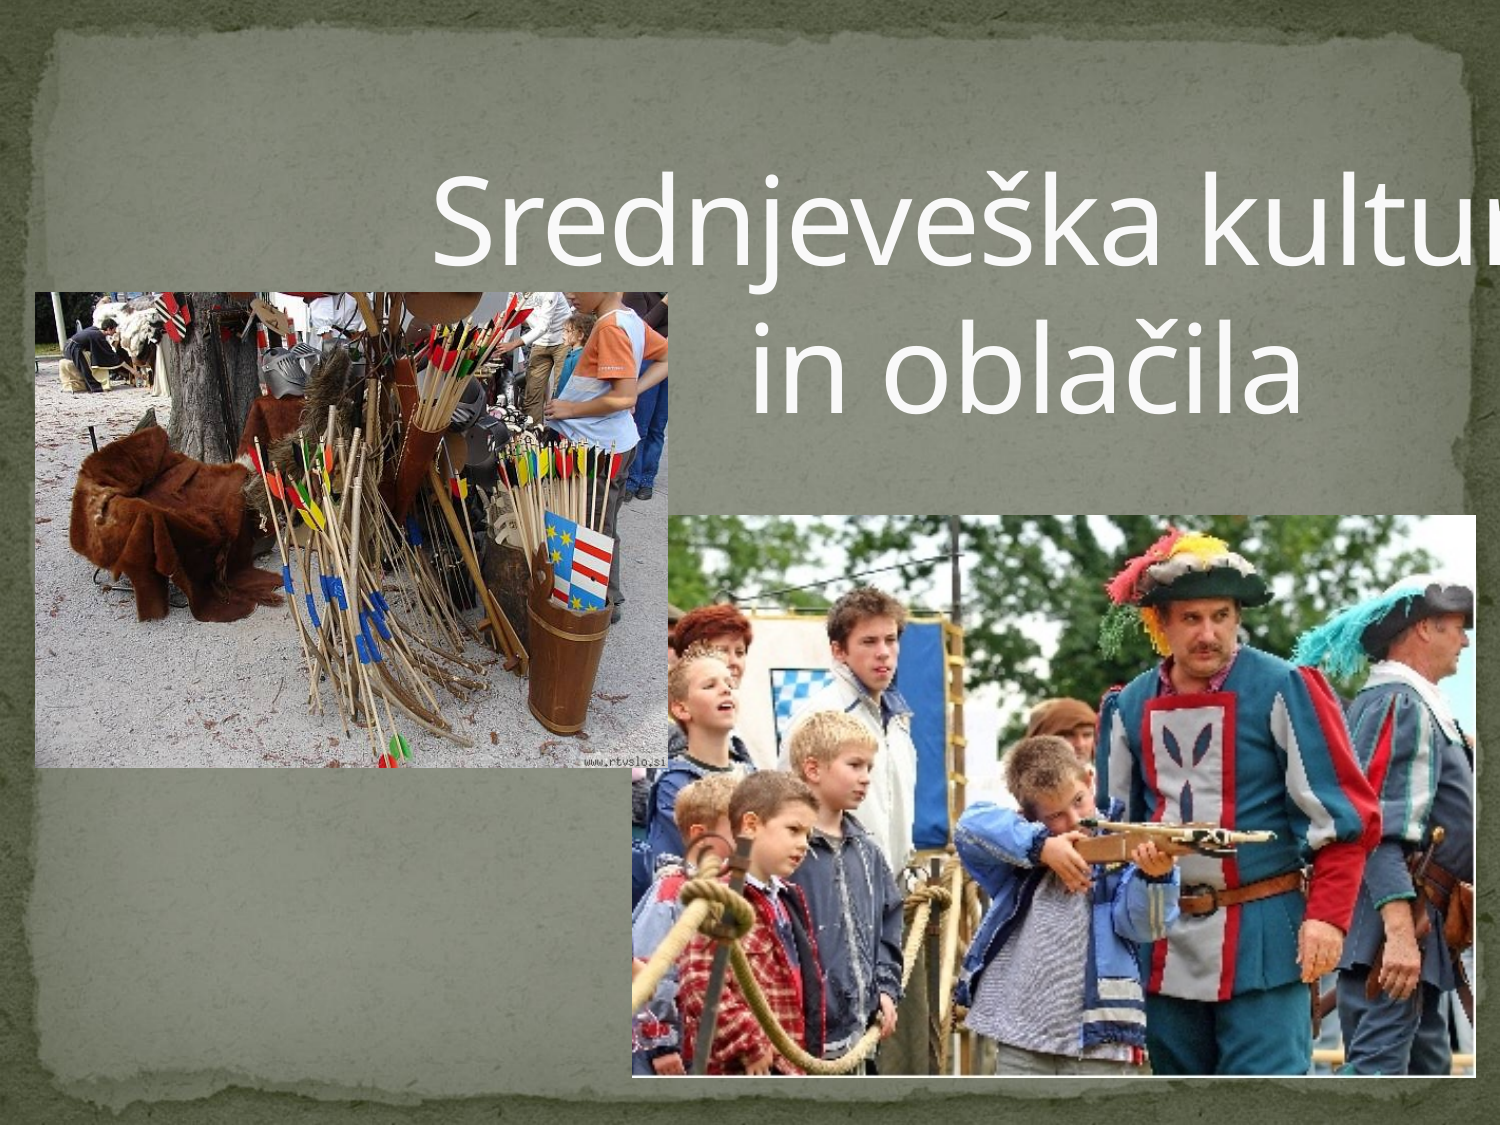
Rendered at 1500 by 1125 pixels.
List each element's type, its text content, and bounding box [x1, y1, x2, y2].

title Srednjeveška kultura in oblačila [374, 58, 1500, 446]
picture [0, 0, 1500, 1125]
